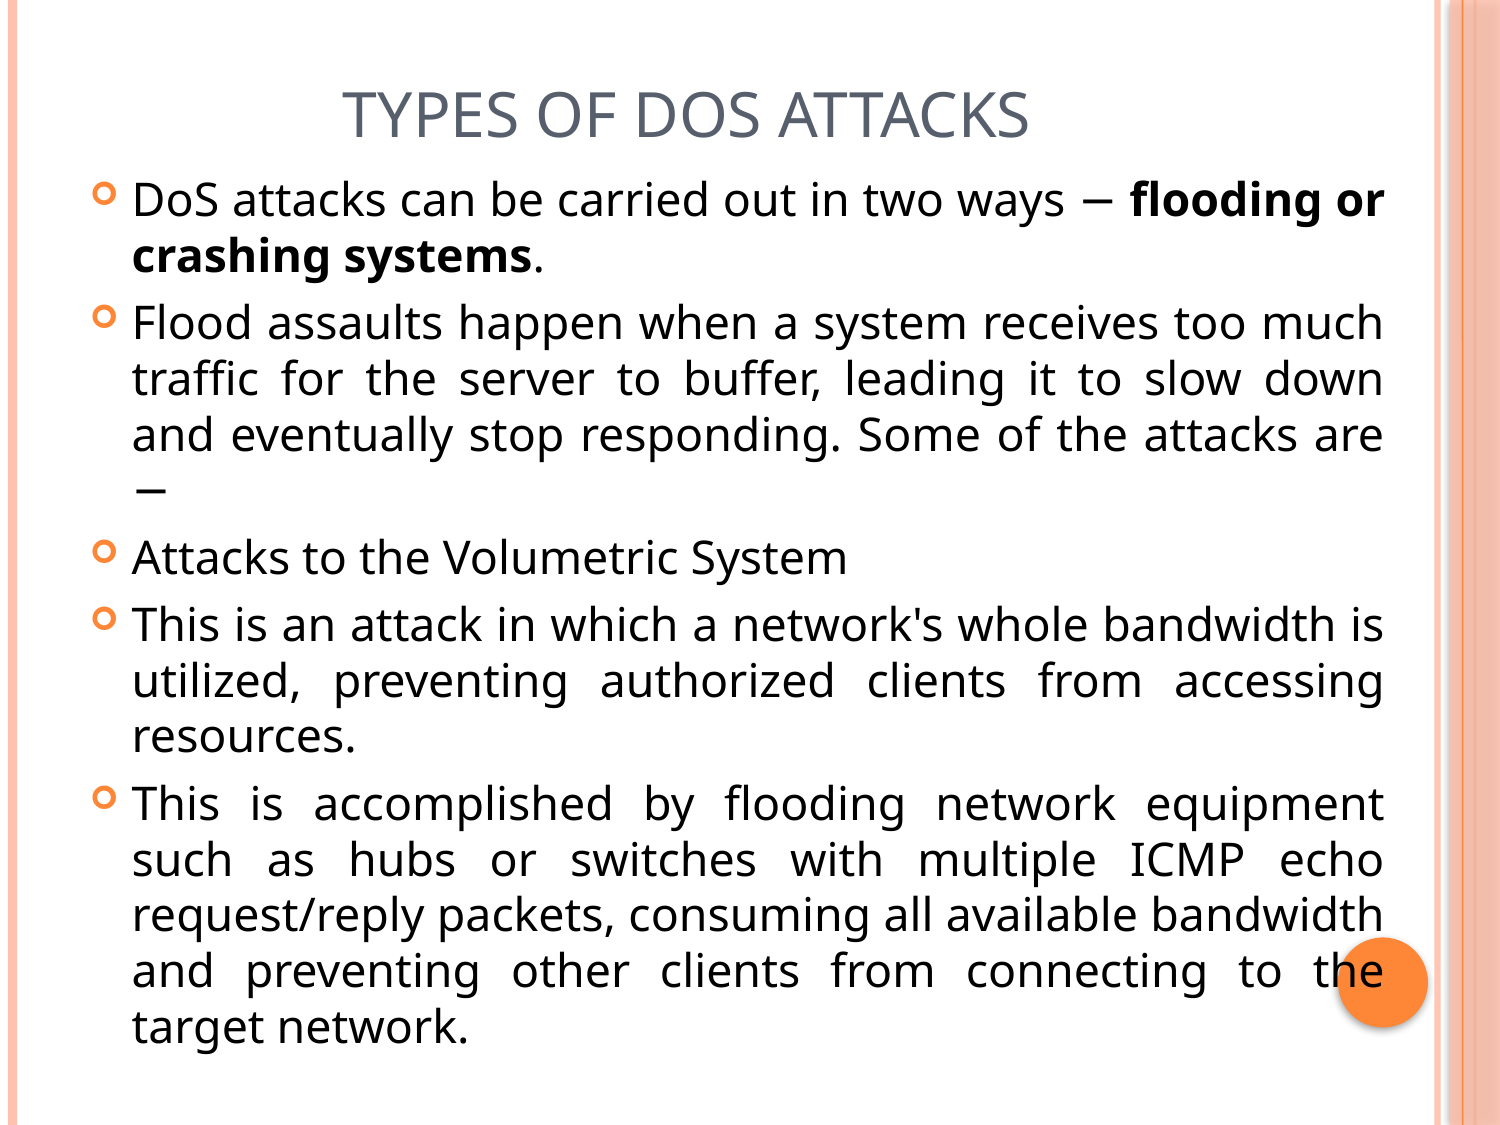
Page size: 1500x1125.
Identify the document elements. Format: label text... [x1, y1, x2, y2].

list DoS attacks can be carried out in two ways − flooding or crashing systems. Flood assaults happen when a system receives too much traffic for the server to buffer, leading it to slow down and eventually stop responding. Some of the attacks are − Attacks to the Volumetric System This is an attack in which a network's whole bandwidth is utilized, preventing authorized clients from accessing resources. This is accomplished by flooding network equipment such as hubs or switches with multiple ICMP echo request/reply packets, consuming all available bandwidth and preventing other clients from connecting to the target network. [75, 162, 1400, 1062]
title Types of DoS Attacks [75, 45, 1300, 162]
